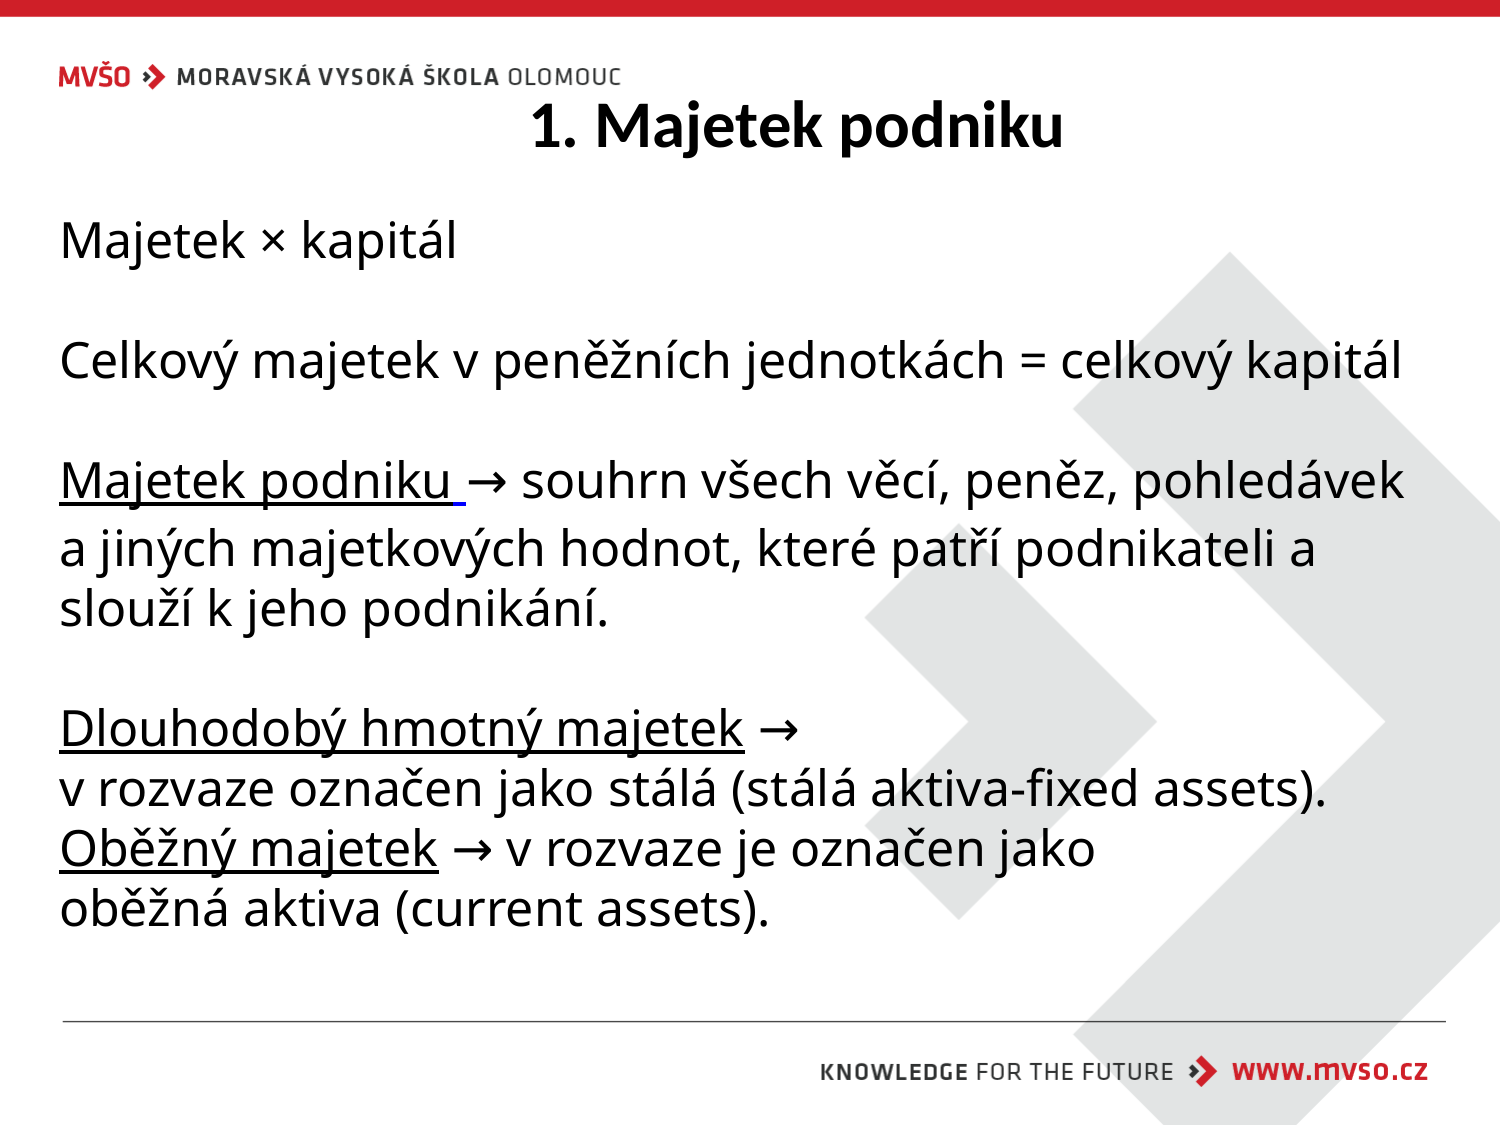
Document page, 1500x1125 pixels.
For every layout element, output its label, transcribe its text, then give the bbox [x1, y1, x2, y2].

text_box Majetek × kapitál Celkový majetek v peněžních jednotkách = celkový kapitál Majetek podniku → souhrn všech věcí, peněz, pohledávek a jiných majetkových hodnot, které patří podnikateli a slouží k jeho podnikání. Dlouhodobý hmotný majetek → v rozvaze označen jako stálá (stálá aktiva-fixed assets). Oběžný majetek → v rozvaze je označen jako oběžná aktiva (current assets). [44, 201, 1459, 944]
title 1. Majetek podniku [129, 89, 1480, 277]
picture [0, 0, 1500, 1125]
